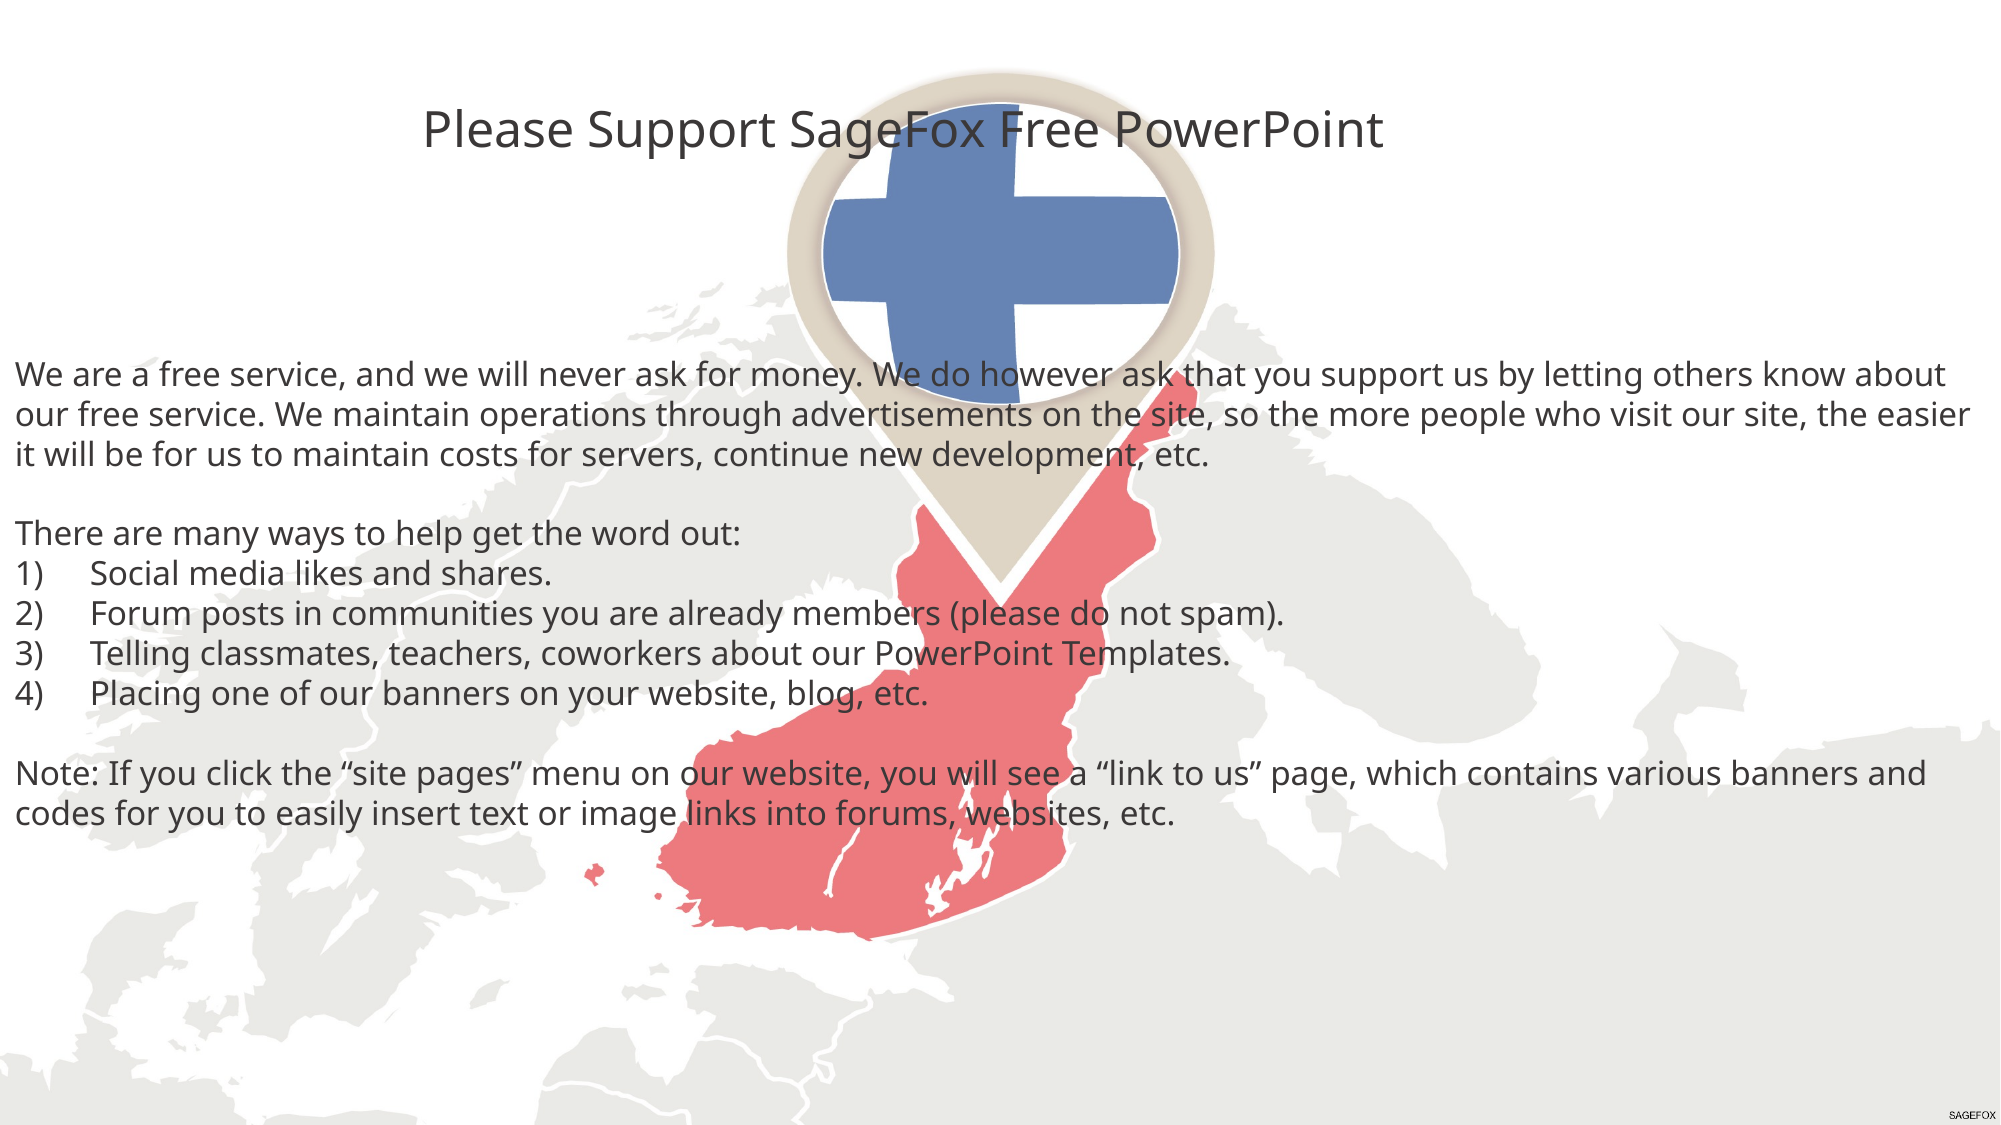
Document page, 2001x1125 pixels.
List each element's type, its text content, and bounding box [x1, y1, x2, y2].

title Please Support SageFox Free PowerPoint [363, 72, 1444, 190]
text_box We are a free service, and we will never ask for money. We do however ask that you support us by letting others know about our free service. We maintain operations through advertisements on the site, so the more people who visit our site, the easier it will be for us to maintain costs for servers, continue new development, etc. There are many ways to help get the word out: Social media likes and shares. Forum posts in communities you are already members (please do not spam). Telling classmates, teachers, coworkers about our PowerPoint Templates. Placing one of our banners on your website, blog, etc. Note: If you click the “site pages” menu on our website, you will see a “link to us” page, which contains various banners and codes for you to easily insert text or image links into forums, websites, etc. [0, 0, 2000, 1125]
